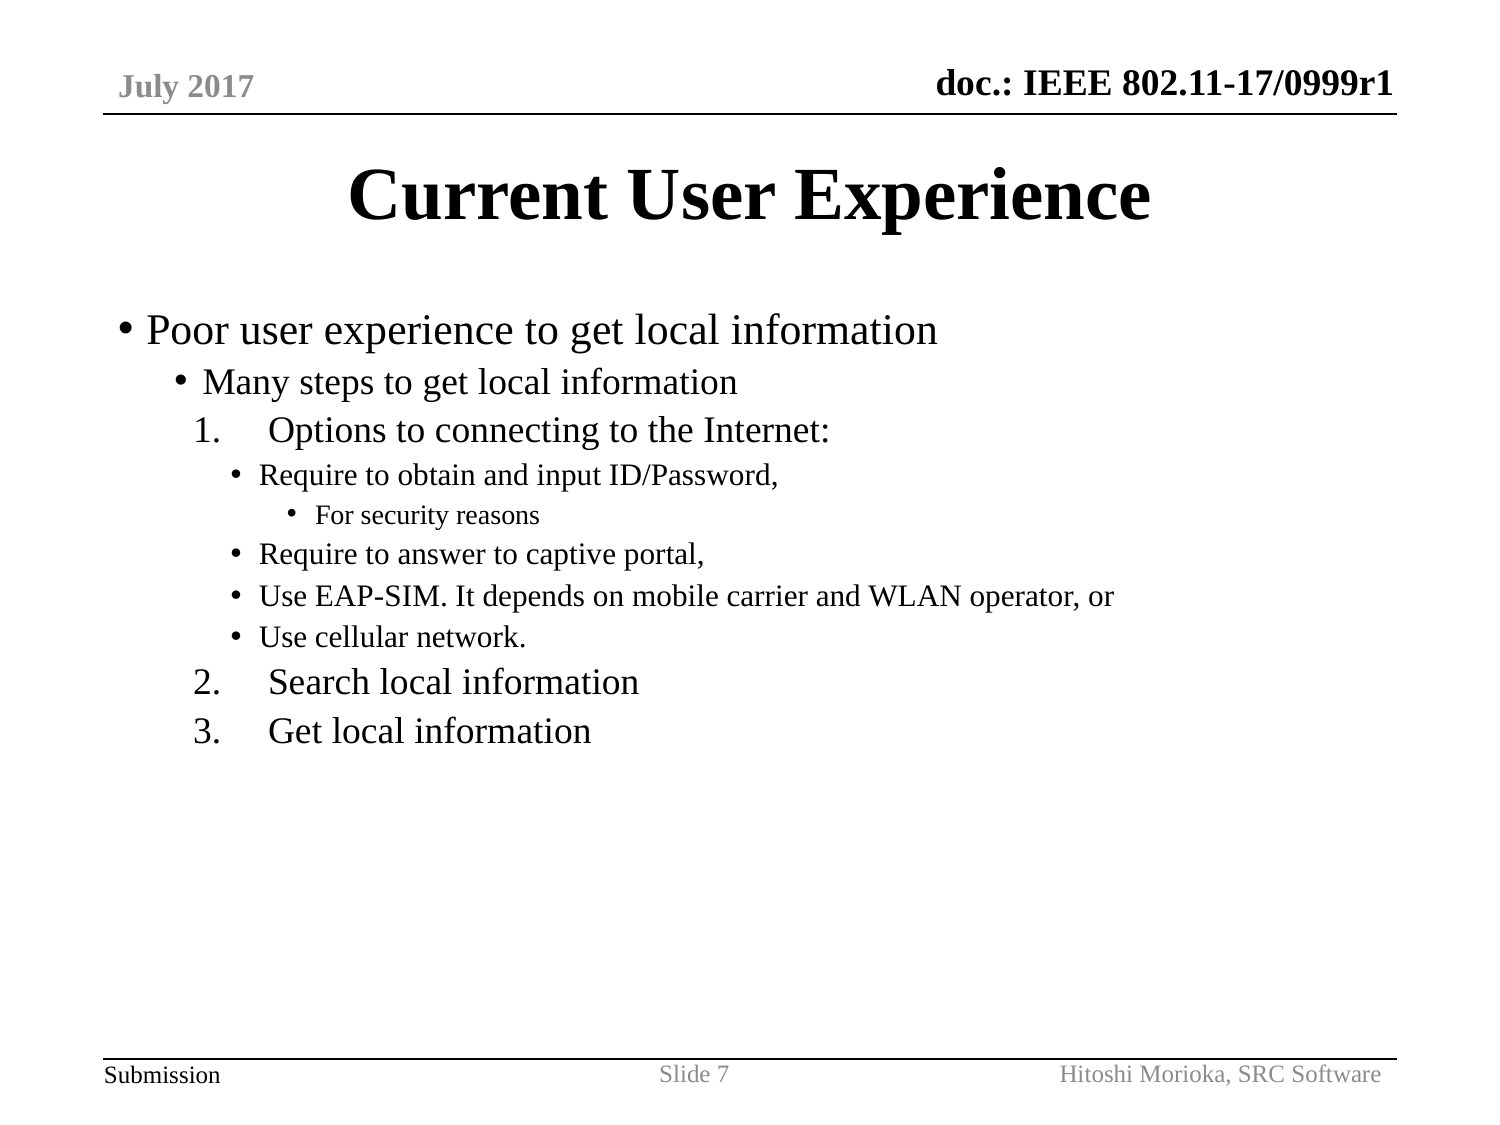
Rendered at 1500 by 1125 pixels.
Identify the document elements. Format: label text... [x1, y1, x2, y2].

slide_number Slide 7 [525, 1042, 864, 1103]
title Current User Experience [103, 113, 1397, 278]
footer Hitoshi Morioka, SRC Software [890, 1042, 1397, 1103]
list Poor user experience to get local information Many steps to get local information Options to connecting to the Internet: Require to obtain and input ID/Password, For security reasons Require to answer to captive portal, Use EAP-SIM. It depends on mobile carrier and WLAN operator, or Use cellular network. Search local information Get local information [103, 299, 1397, 1014]
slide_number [103, 53, 441, 114]
